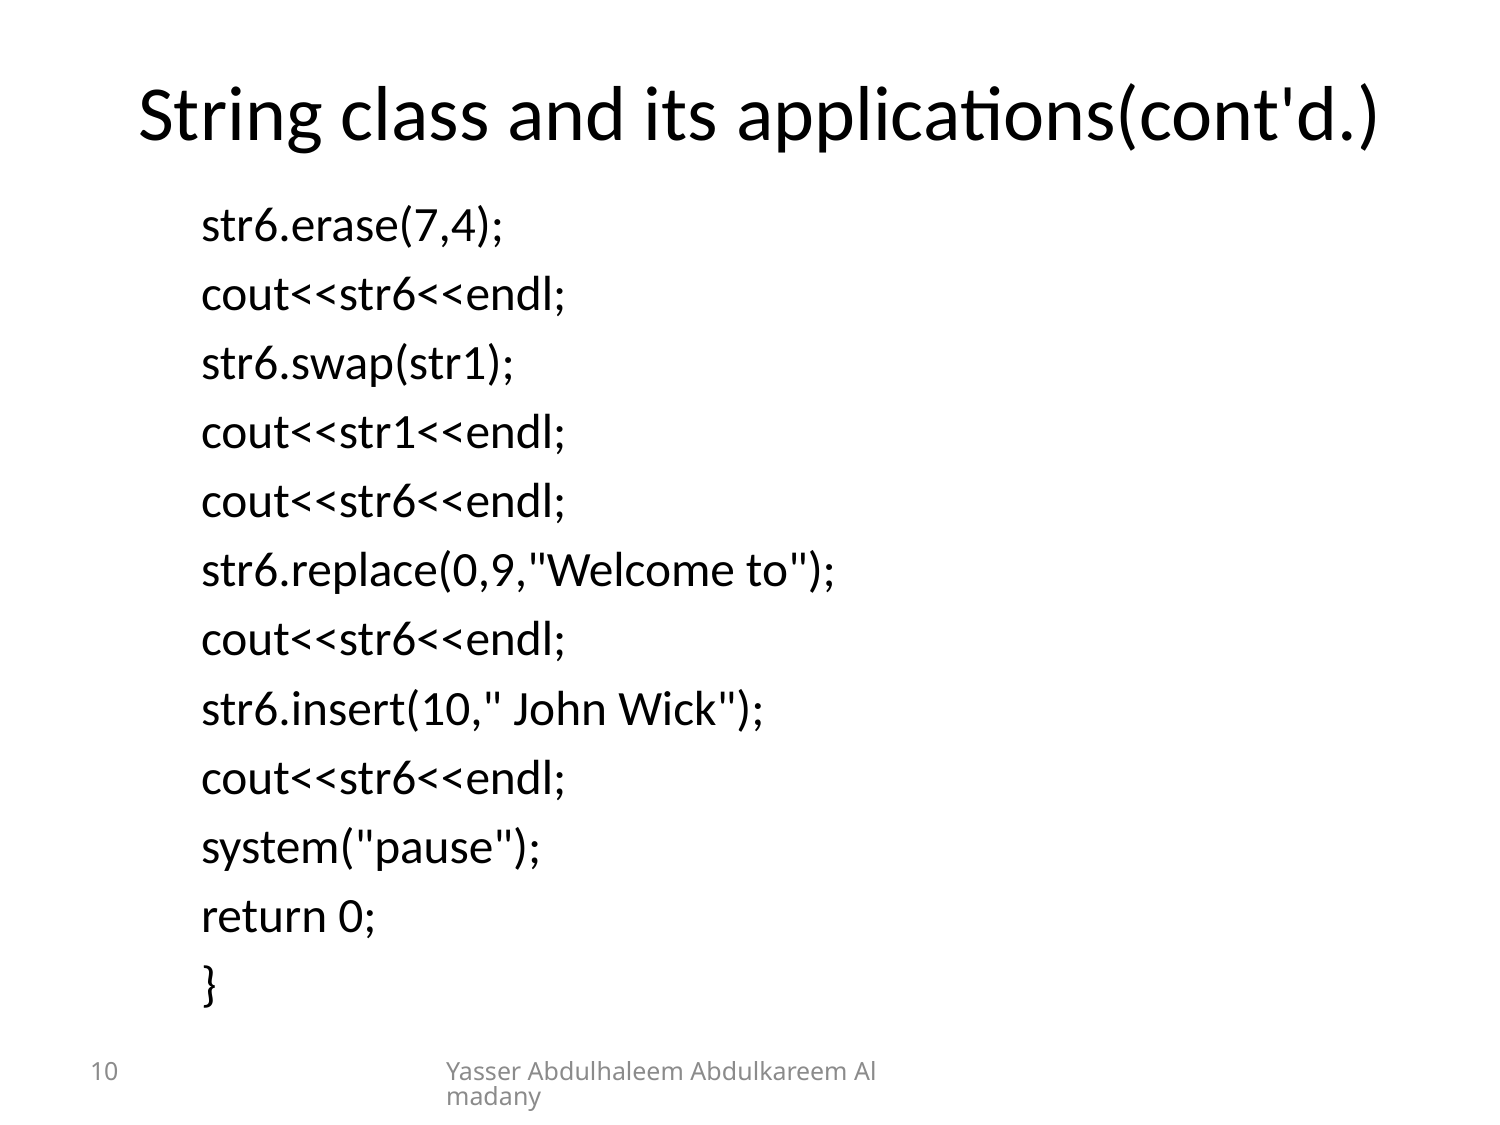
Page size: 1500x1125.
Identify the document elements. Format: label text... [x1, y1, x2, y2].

footer Yasser Abdulhaleem Abdulkareem Almadany [512, 1042, 988, 1103]
slide_number 10 [75, 1042, 425, 1103]
list str6.erase(7,4); cout<<str6<<endl; str6.swap(str1); cout<<str1<<endl; cout<<str6<<endl; str6.replace(0,9,"Welcome to"); cout<<str6<<endl; str6.insert(10," John Wick"); cout<<str6<<endl; system("pause"); return 0; } [75, 184, 1425, 1024]
title String class and its applications(cont'd.) [75, 45, 1447, 173]
